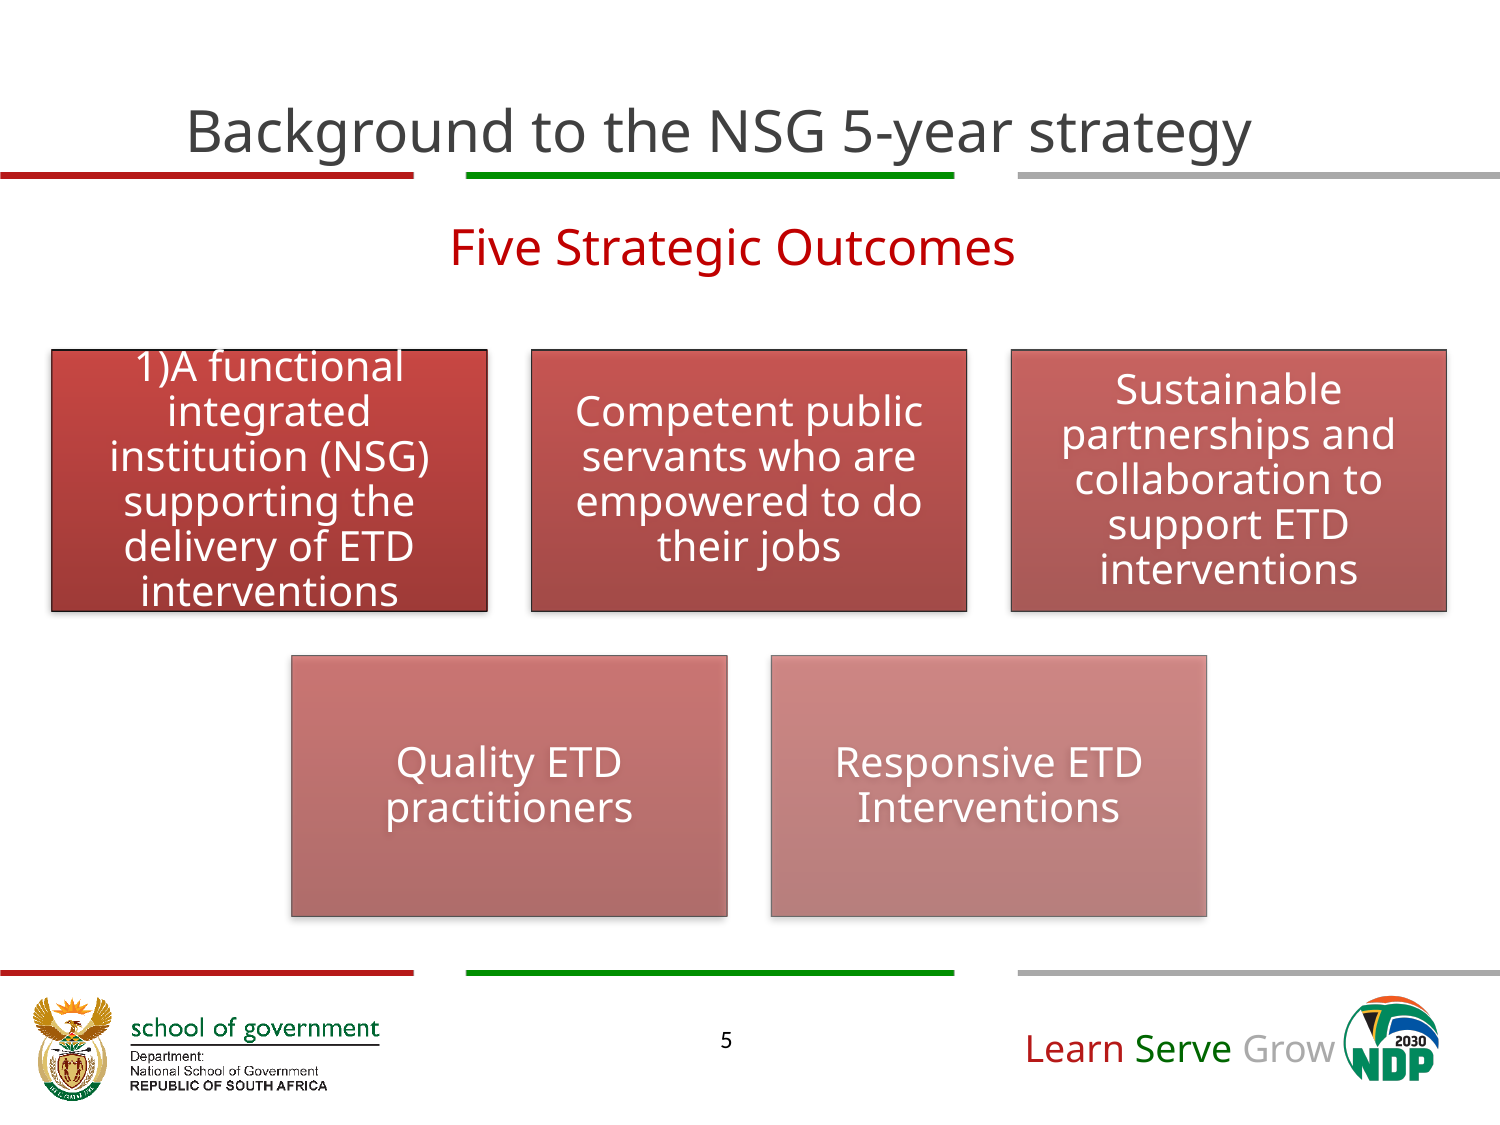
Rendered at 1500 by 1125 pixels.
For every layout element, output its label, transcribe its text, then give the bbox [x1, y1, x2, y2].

picture [0, 172, 51, 179]
title Background to the NSG 5-year strategy [51, 71, 1402, 188]
slide_number 5 [690, 1009, 762, 1069]
picture [0, 970, 1500, 976]
text_box Five Strategic Outcomes [64, 187, 1415, 304]
picture [17, 989, 395, 1106]
picture [1402, 172, 1500, 179]
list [51, 349, 1448, 918]
